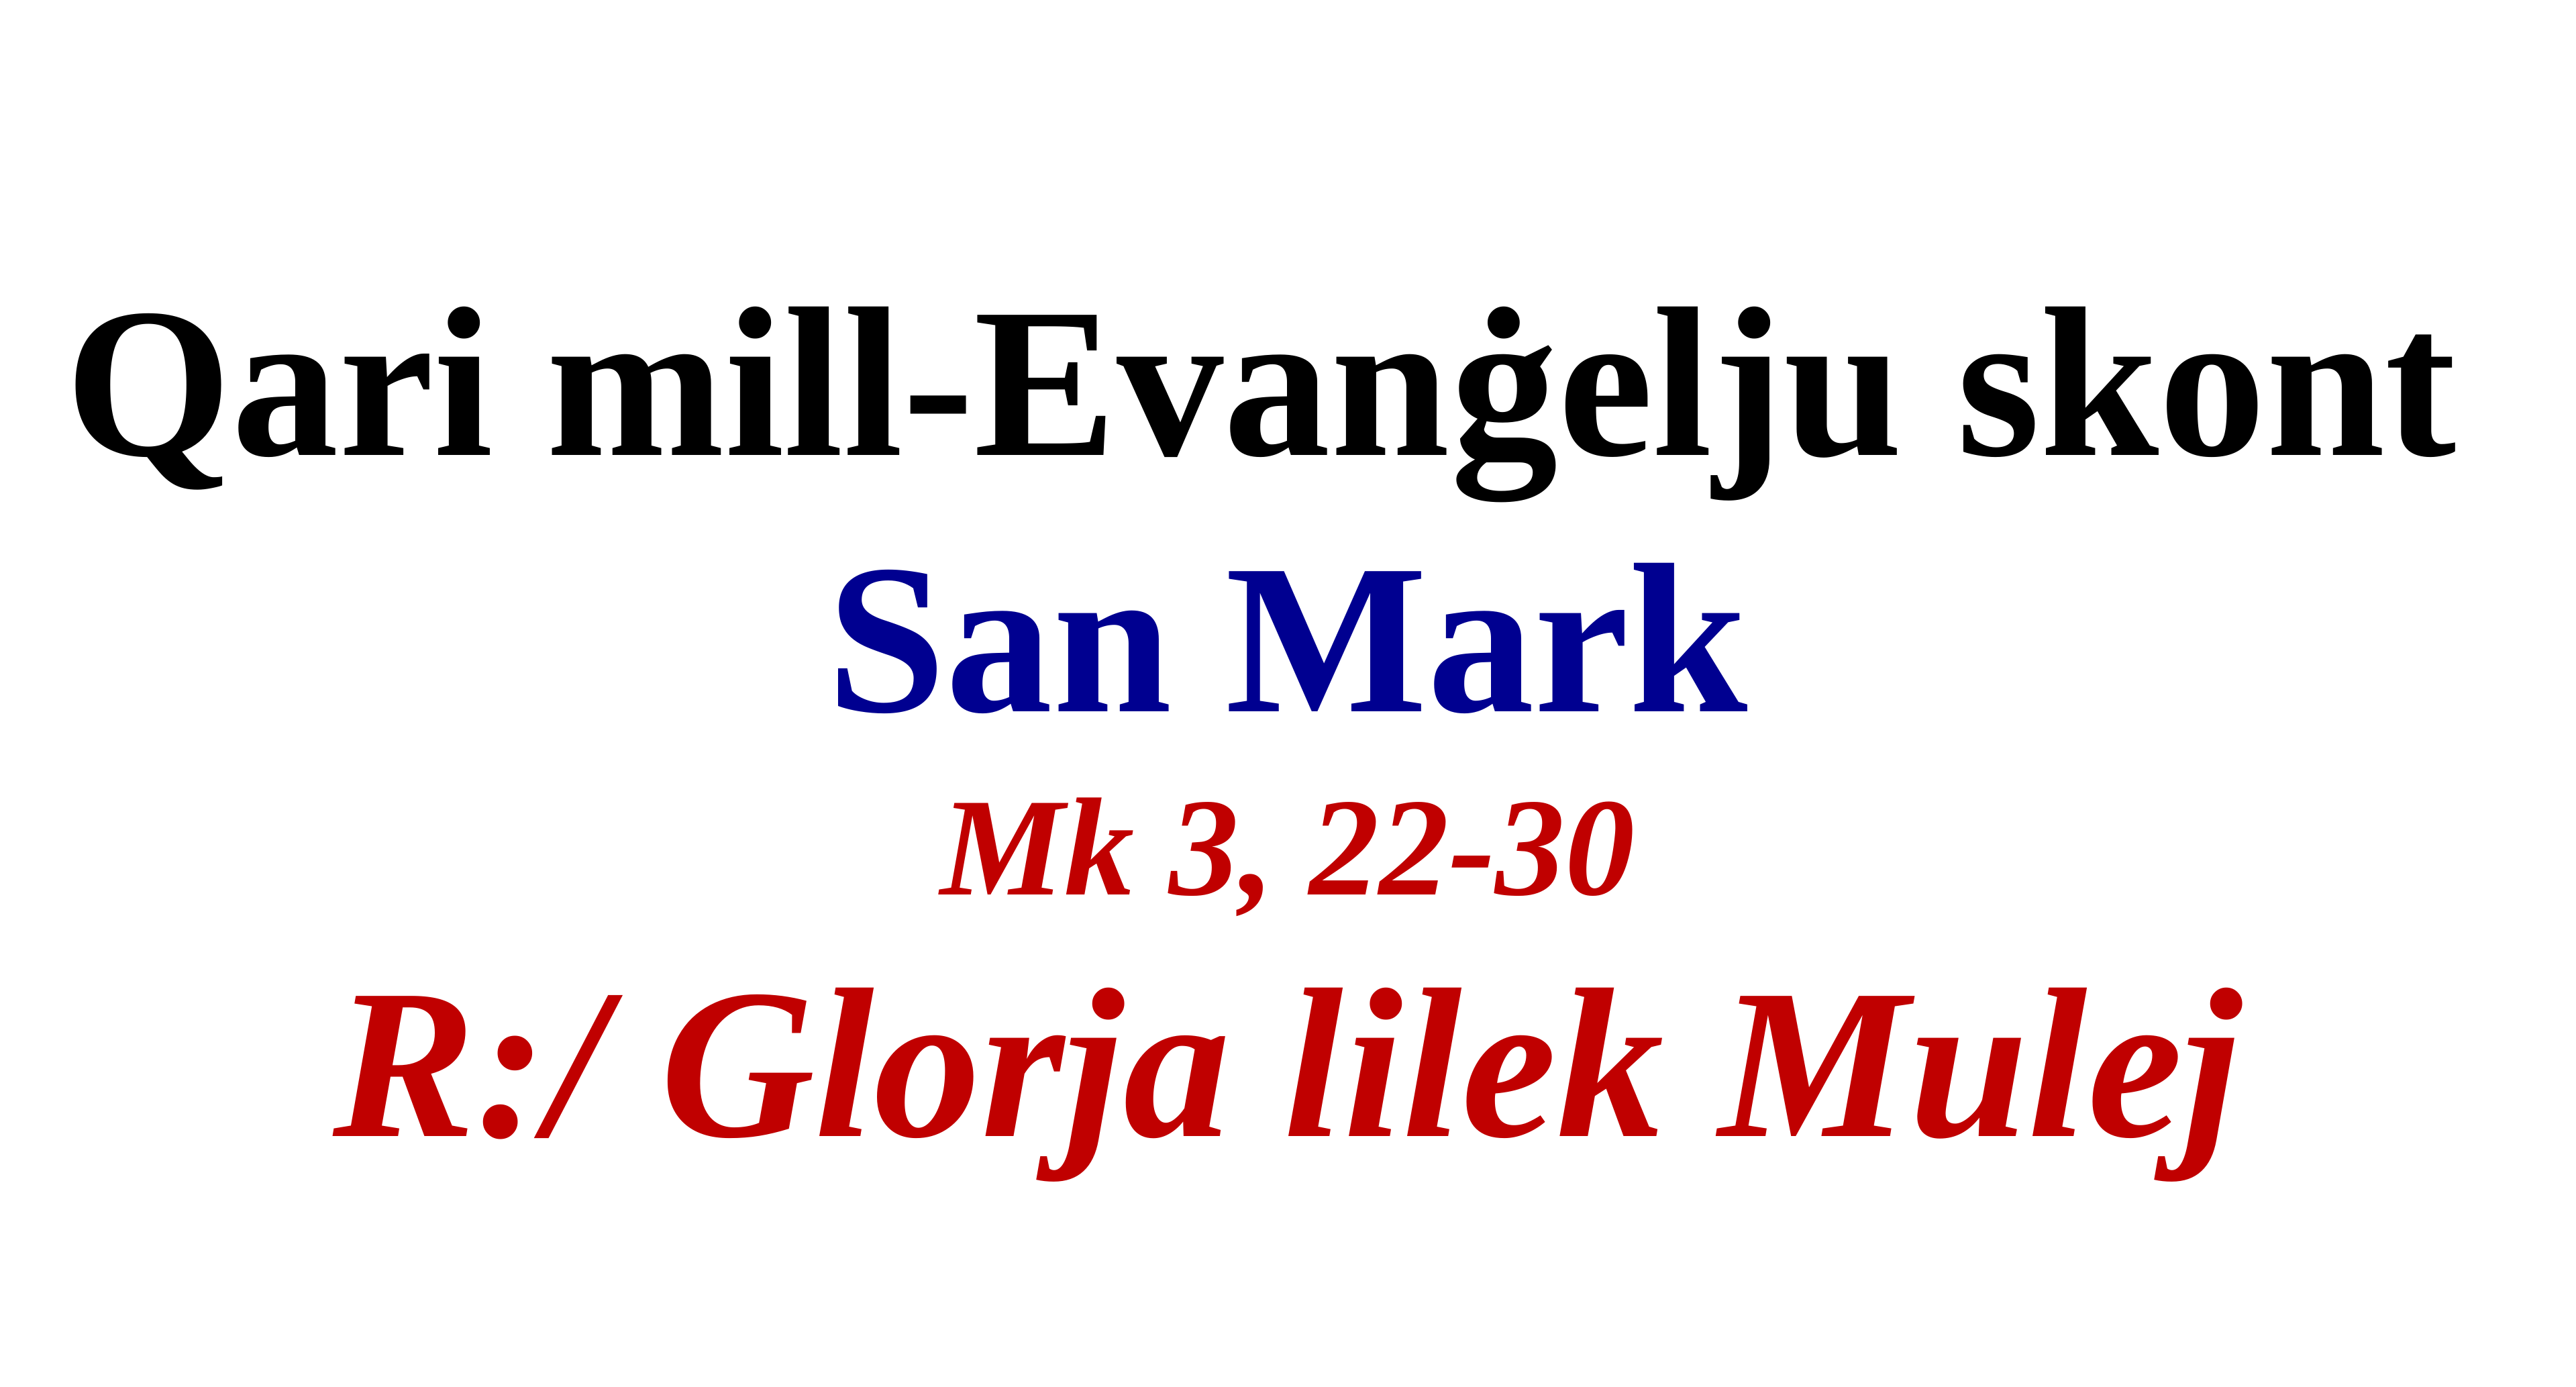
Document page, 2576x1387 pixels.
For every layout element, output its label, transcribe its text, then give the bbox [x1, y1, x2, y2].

text_box Qari mill-Evanġelju skont San Mark Mk 3, 22-30 R:/ Glorja lilek Mulej [40, 229, 2536, 1190]
